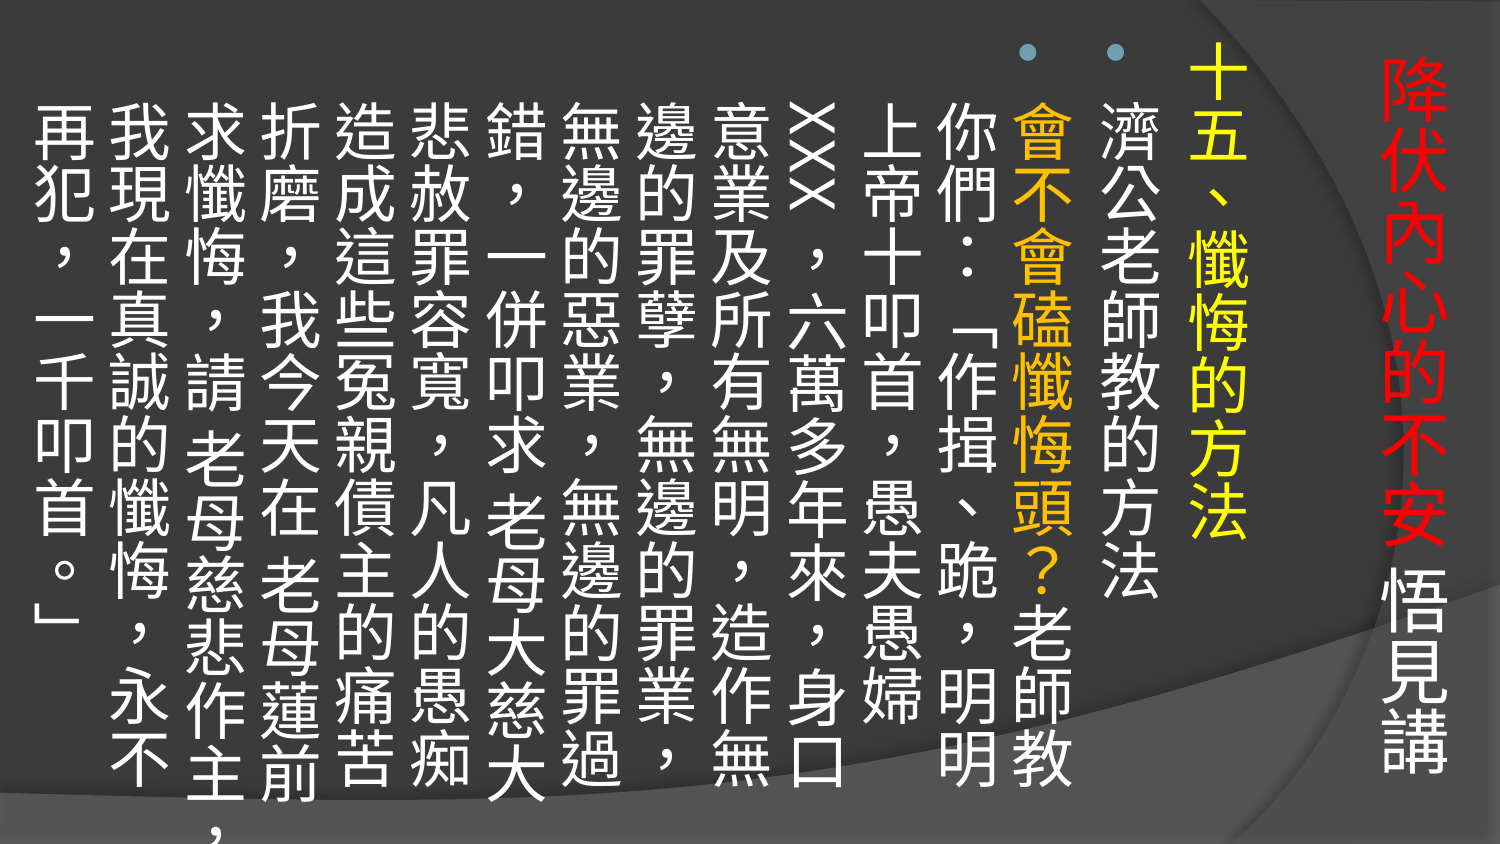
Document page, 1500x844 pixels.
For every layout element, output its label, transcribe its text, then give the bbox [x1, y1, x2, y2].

title 降伏內心的不安 悟見講 [1352, 20, 1473, 812]
list 十五、懺悔的方法 濟公老師教的方法 會不會磕懺悔頭？老師教你們：「作揖、跪，明明上帝十叩首，愚夫愚婦XXX，六萬多年來，身口意業及所有無明，造作無邊的罪孽，無邊的罪業，無邊的惡業，無邊的罪過錯，一併叩求 老母大慈大悲赦罪容寬，凡人的愚痴造成這些冤親債主的痛苦折磨，我今天在 老母蓮前求懺悔，請 老母慈悲作主，我現在真誠的懺悔，永不再犯，一千叩首。」 [17, 20, 1341, 824]
